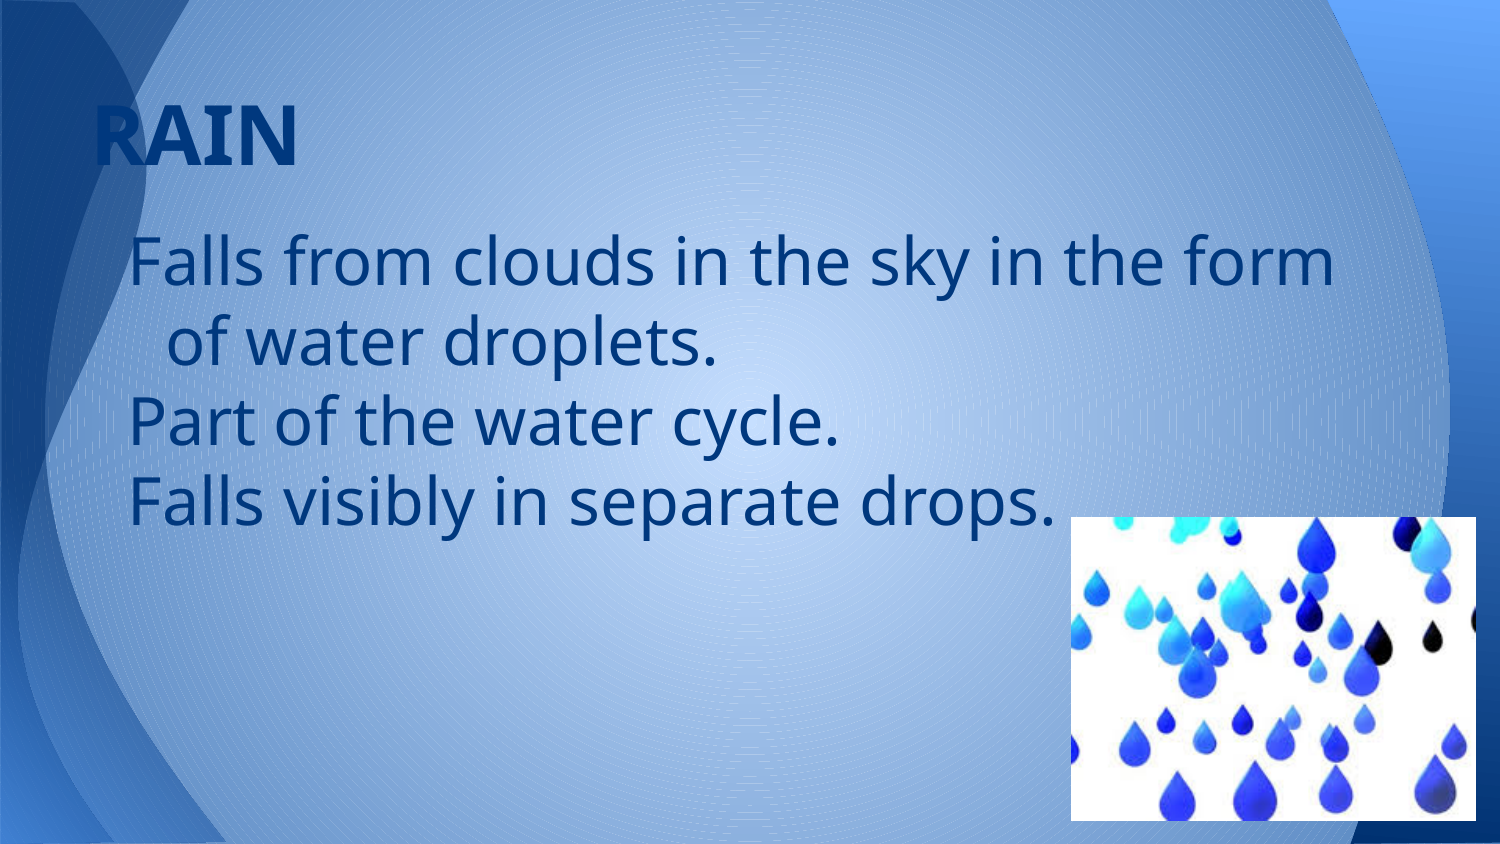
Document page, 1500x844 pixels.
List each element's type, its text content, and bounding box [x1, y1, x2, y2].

list Falls from clouds in the sky in the form of water droplets. Part of the water cycle. Falls visibly in separate drops. [75, 204, 1425, 800]
title RAIN [75, 33, 1425, 197]
picture [1070, 517, 1476, 822]
